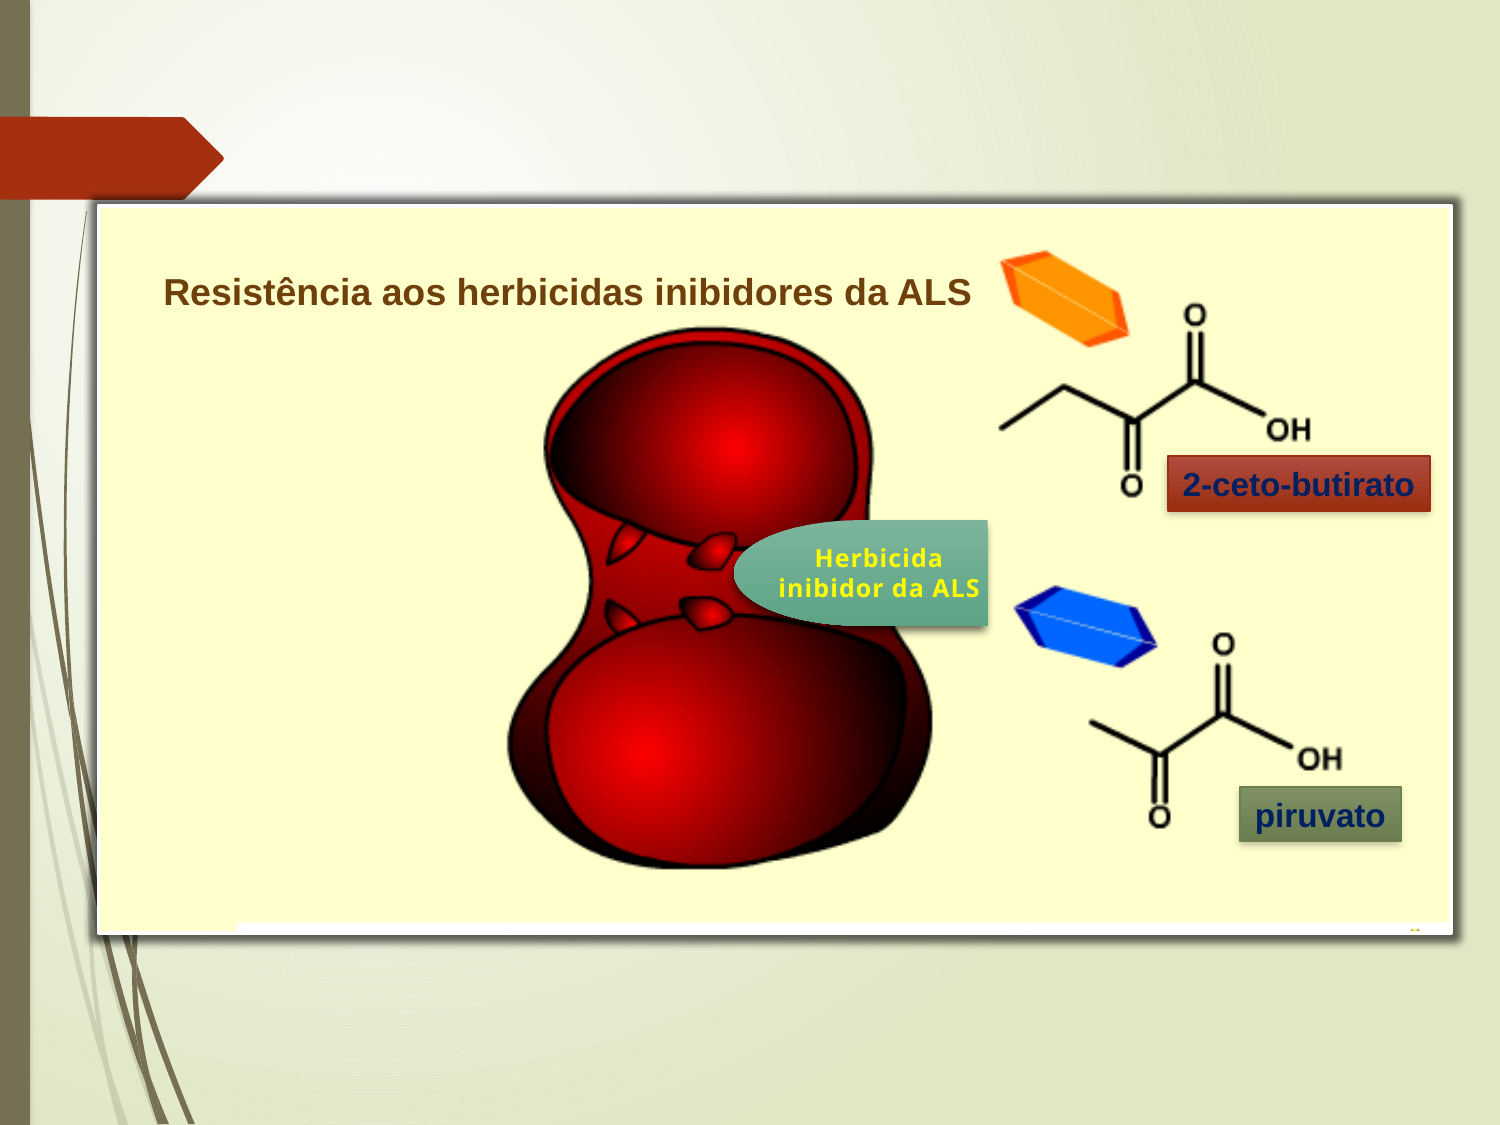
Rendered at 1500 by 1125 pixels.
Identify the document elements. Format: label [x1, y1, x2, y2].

text_box [100, 207, 1450, 932]
